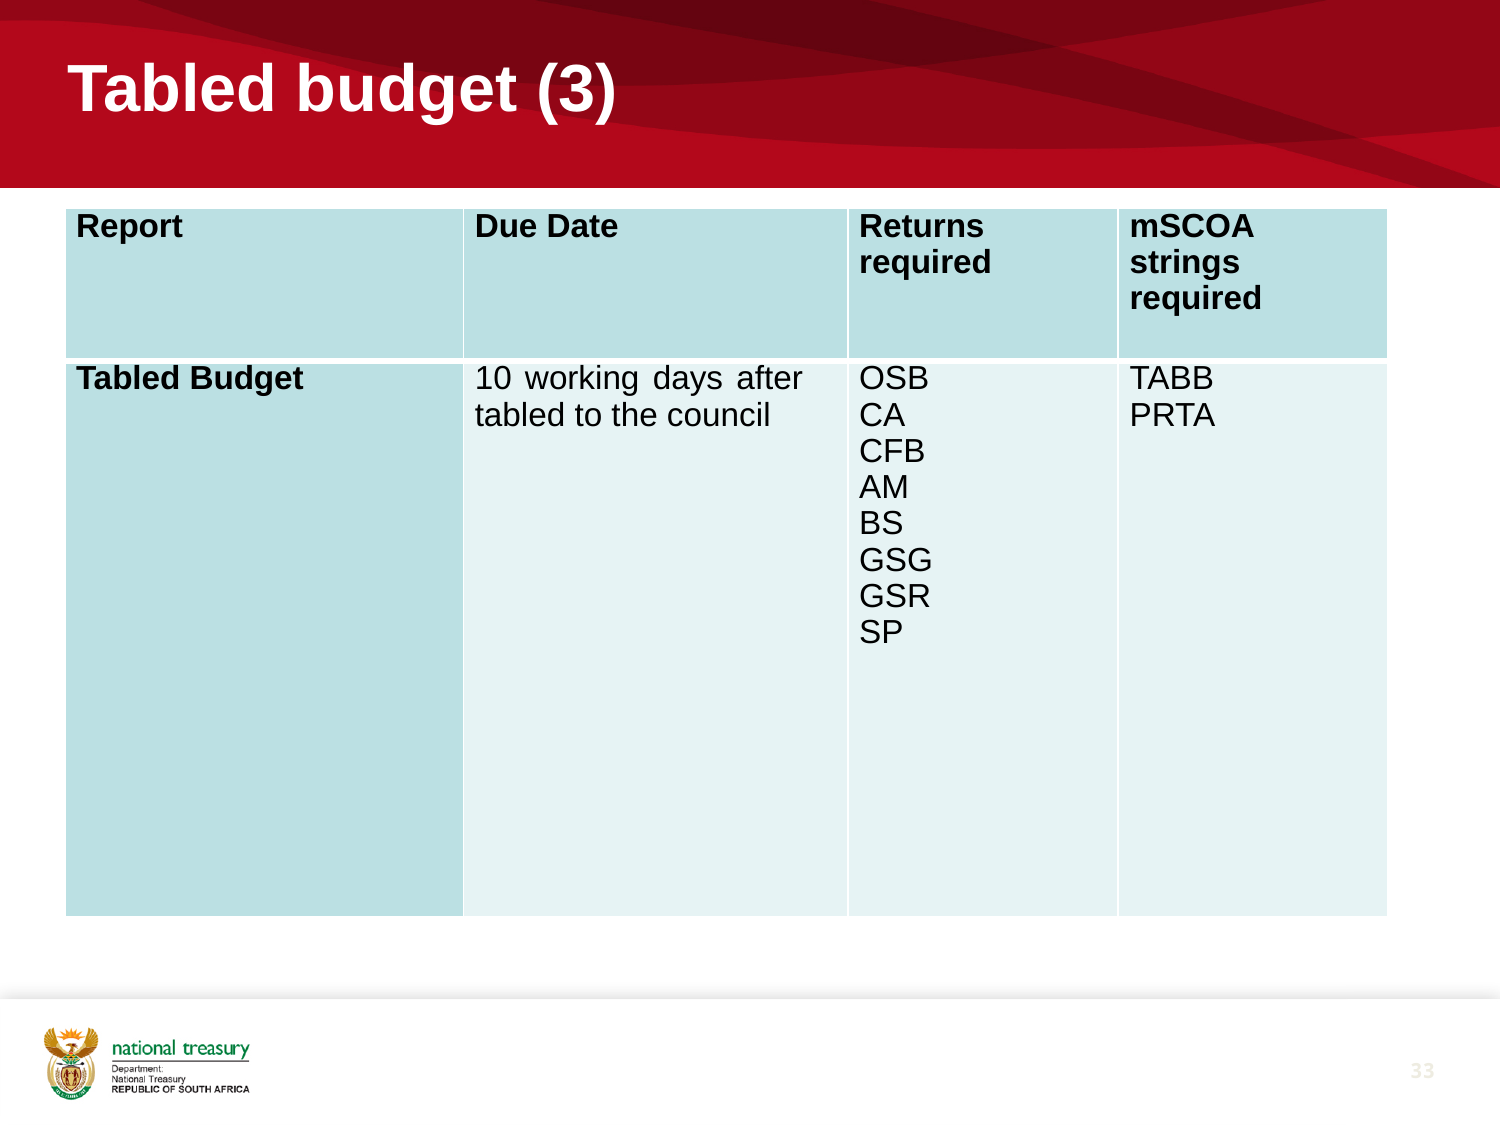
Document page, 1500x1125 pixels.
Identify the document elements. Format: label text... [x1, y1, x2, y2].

table_cell Tabled Budget [66, 364, 463, 916]
picture [0, 977, 1500, 1125]
slide_number 33 [1137, 1049, 1451, 1125]
table_header Due Date [464, 209, 847, 358]
table_header Report [66, 209, 463, 358]
table_header mSCOA strings required [1119, 209, 1387, 358]
table_cell OSB CA CFB AM BS GSG GSR SP [849, 364, 1117, 916]
table_cell TABB PRTA [1119, 364, 1387, 916]
table_header Returns required [849, 209, 1117, 358]
table_cell 10 working days after tabled to the council [464, 364, 847, 916]
picture [0, 0, 1500, 188]
text_box Tabled budget (3) [53, 37, 939, 132]
